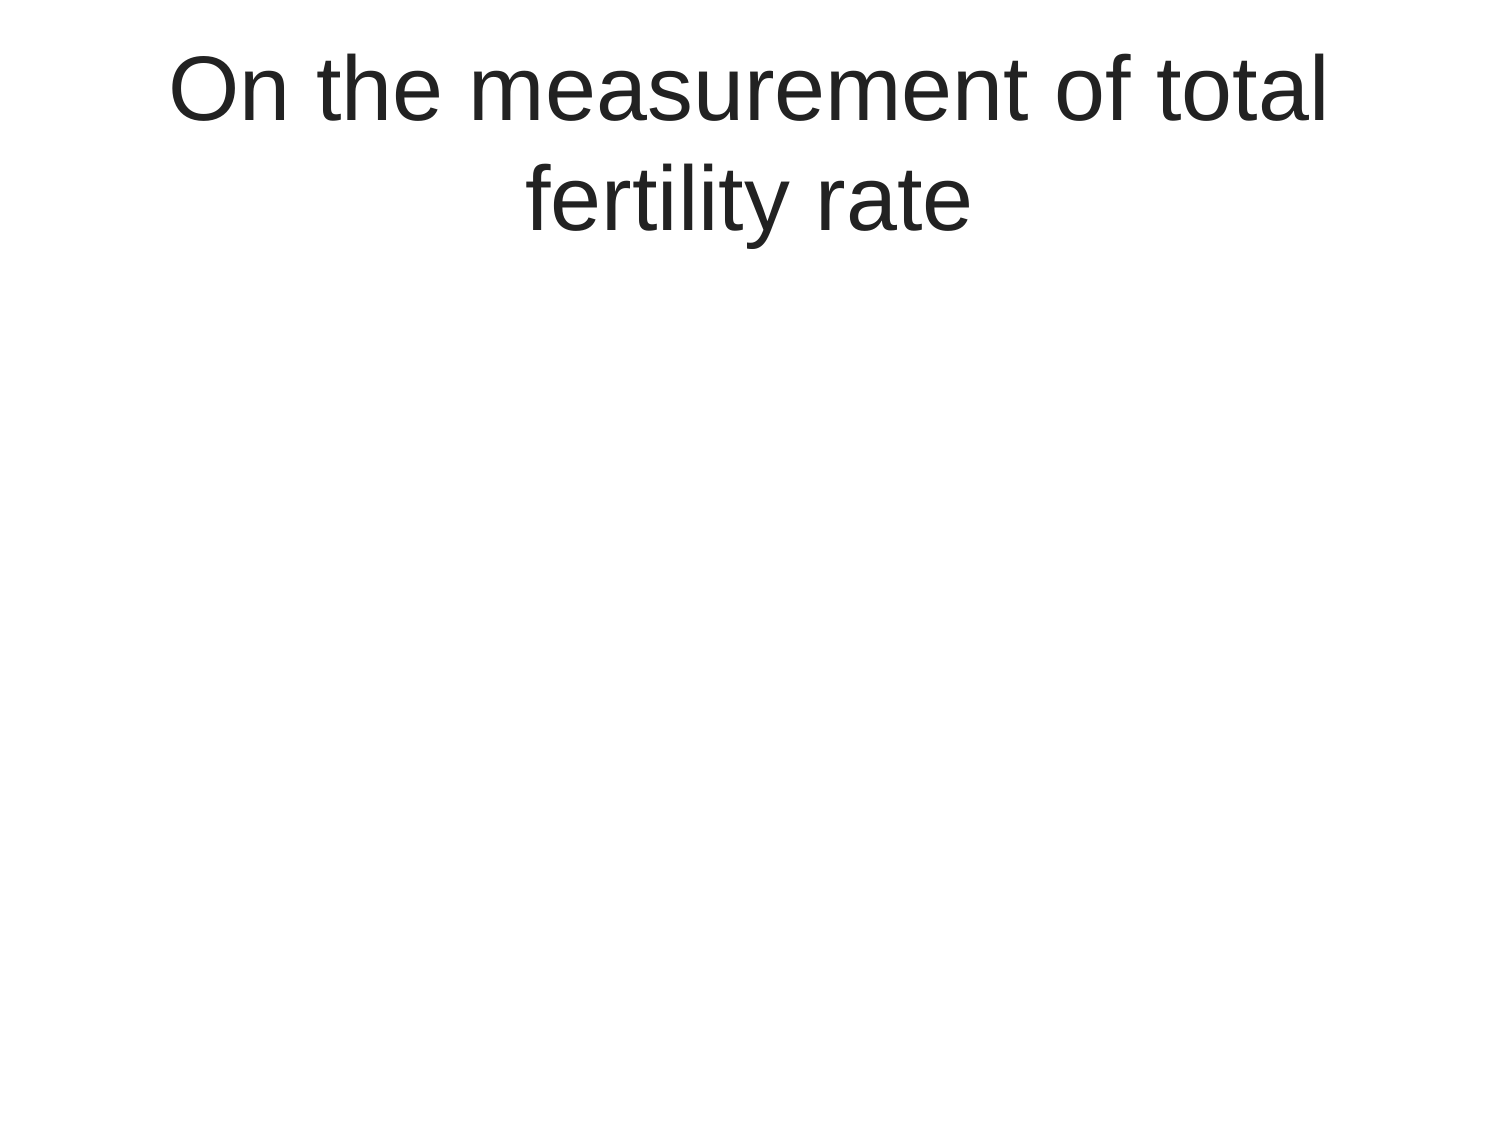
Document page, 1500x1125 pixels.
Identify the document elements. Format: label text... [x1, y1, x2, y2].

title On the measurement of total fertility rate [75, 45, 1425, 233]
